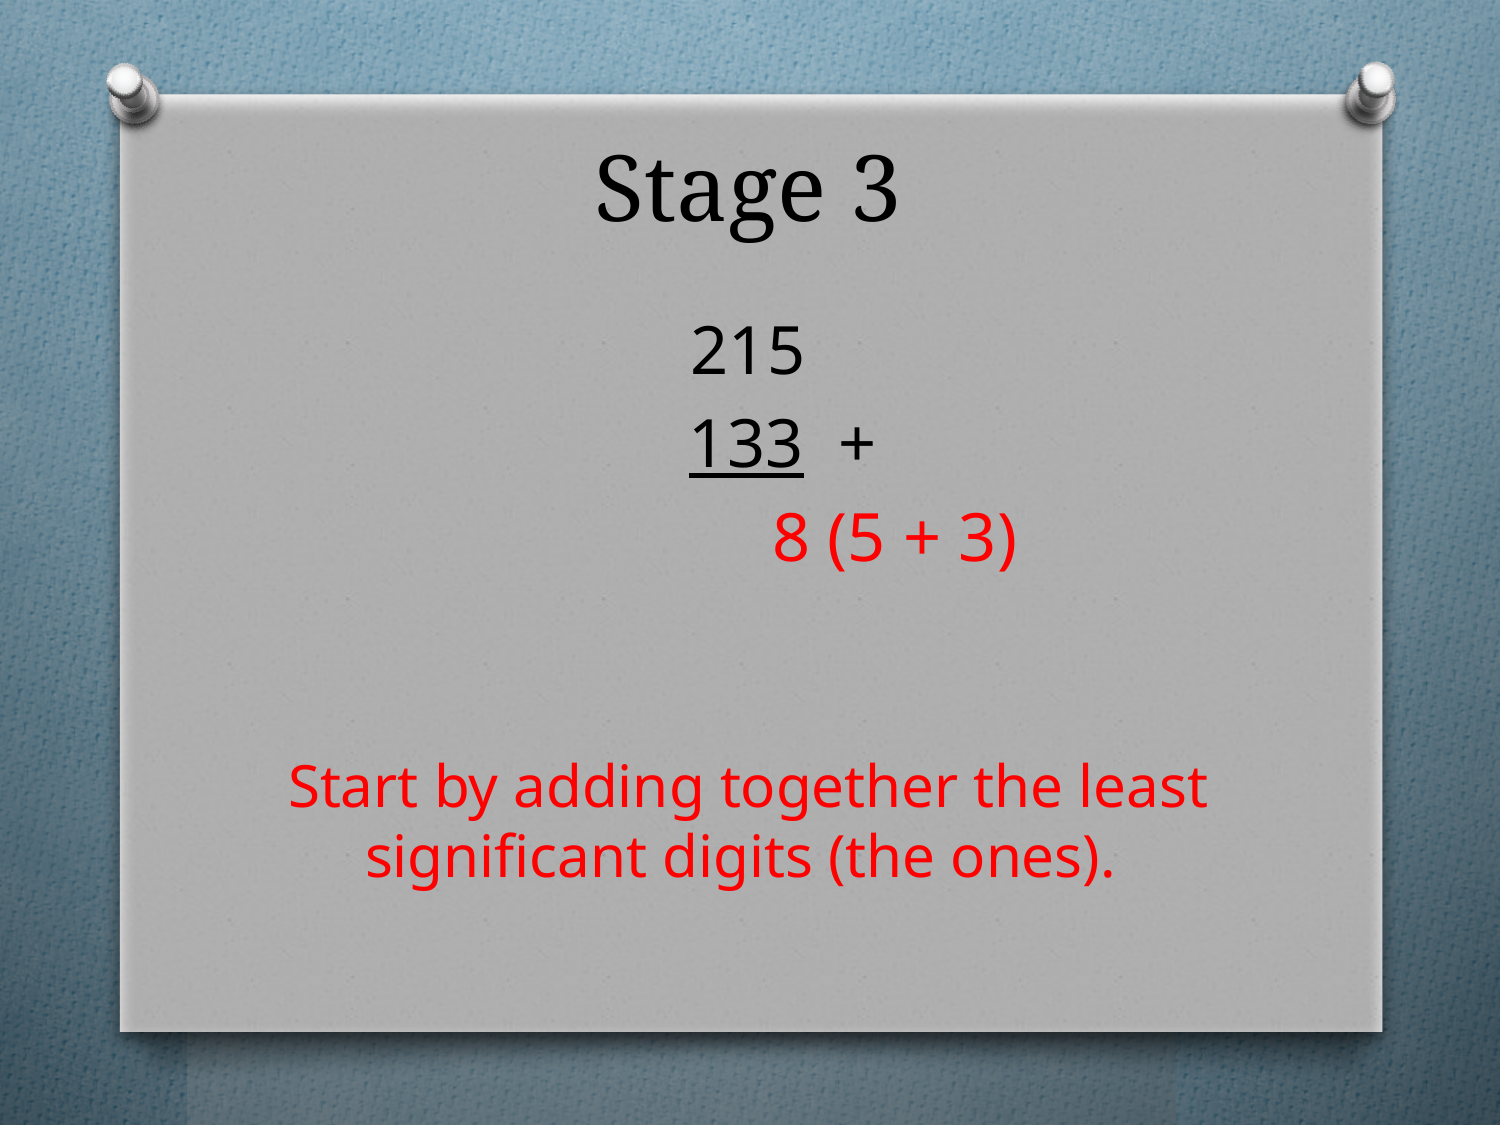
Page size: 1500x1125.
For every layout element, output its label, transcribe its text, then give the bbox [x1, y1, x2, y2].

list 215 133 + 8 (5 + 3) Start by adding together the least significant digits (the ones). [176, 299, 1320, 965]
picture [1317, 35, 1439, 156]
picture [75, 29, 198, 153]
title Stage 3 [176, 111, 1320, 258]
